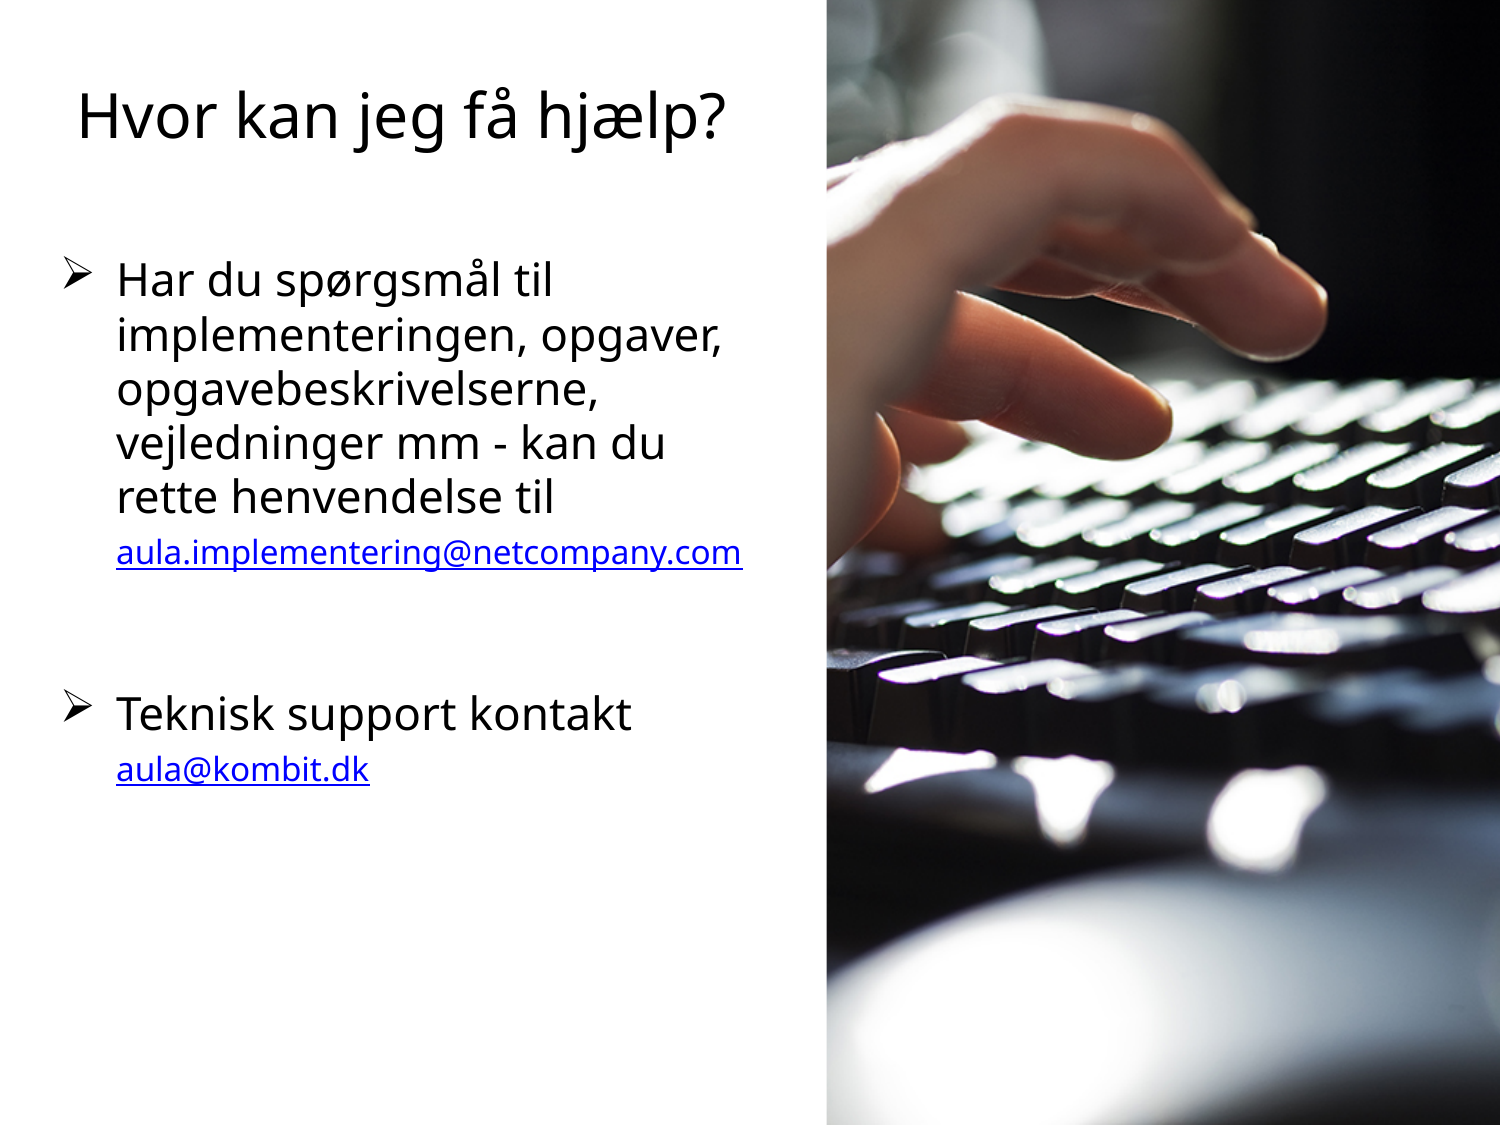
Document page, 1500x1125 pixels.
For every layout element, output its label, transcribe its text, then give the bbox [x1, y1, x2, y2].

picture [826, 0, 1500, 1125]
list Har du spørgsmål til implementeringen, opgaver, opgavebeskrivelserne, vejledninger mm - kan du rette henvendelse til aula.implementering@netcompany.com Teknisk support kontakt aula@kombit.dk [59, 251, 769, 926]
title Hvor kan jeg få hjælp? [76, 94, 821, 233]
